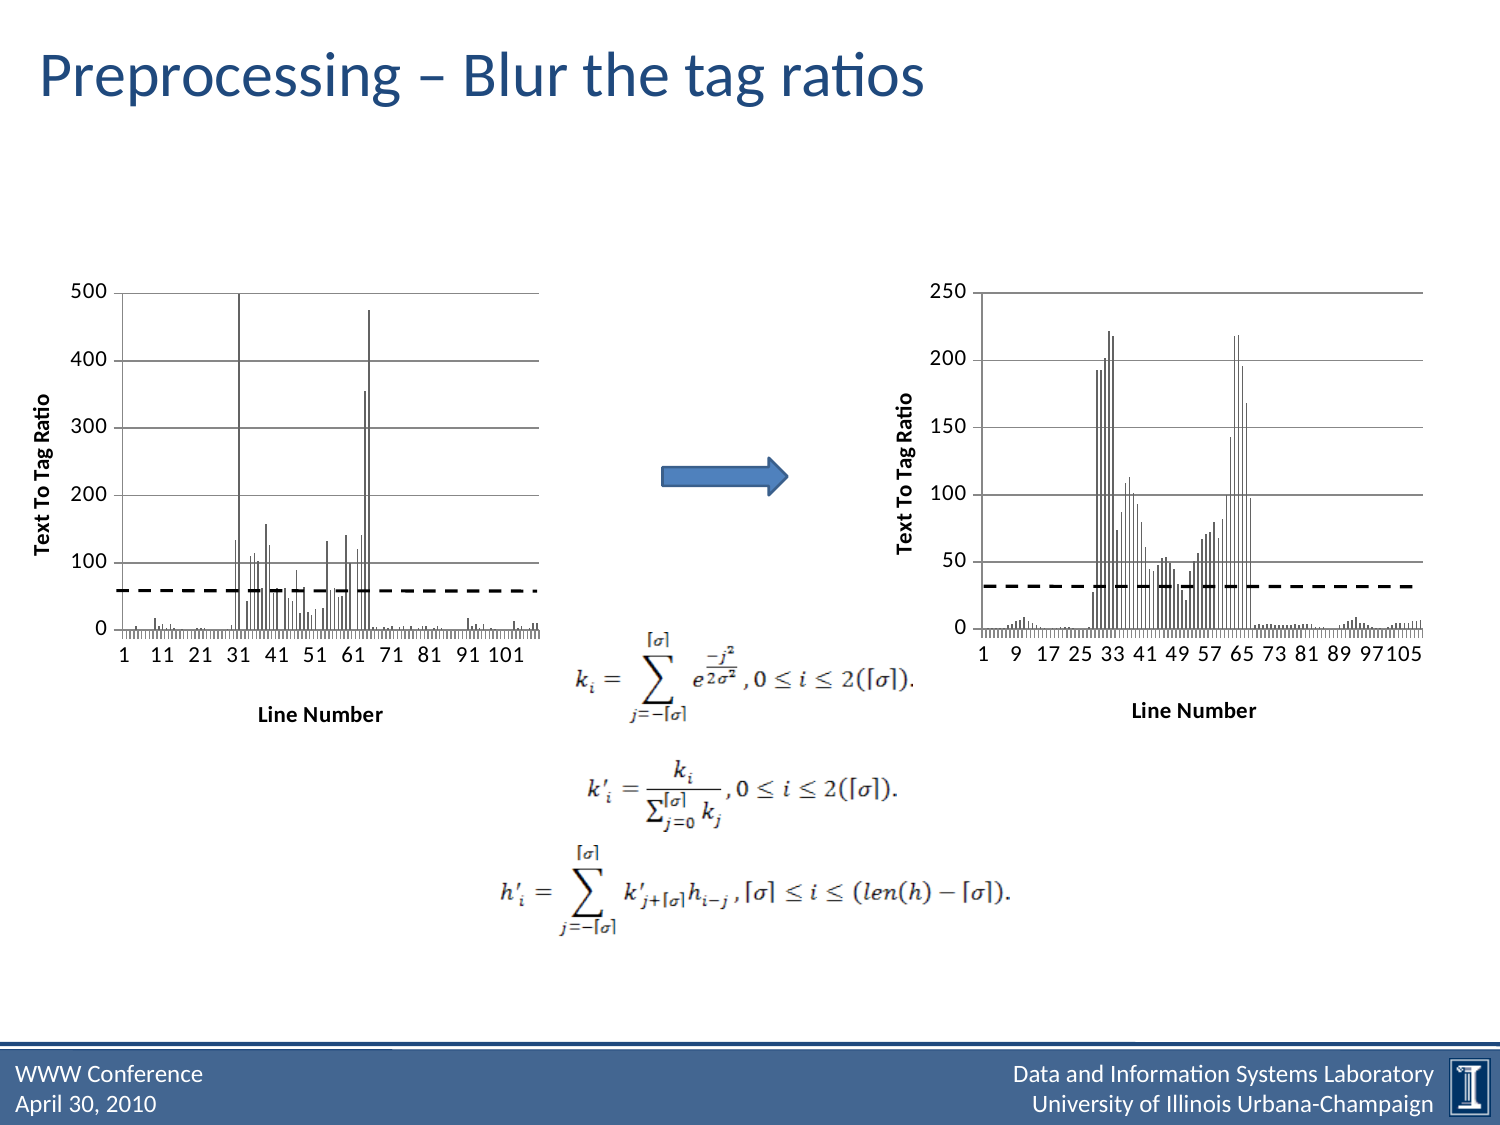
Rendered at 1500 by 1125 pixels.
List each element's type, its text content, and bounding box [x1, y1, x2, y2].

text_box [499, 632, 1010, 938]
title Preprocessing – Blur the tag ratios [24, 24, 1375, 118]
picture [1449, 1058, 1491, 1117]
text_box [662, 257, 1453, 746]
chart [24, 257, 563, 746]
